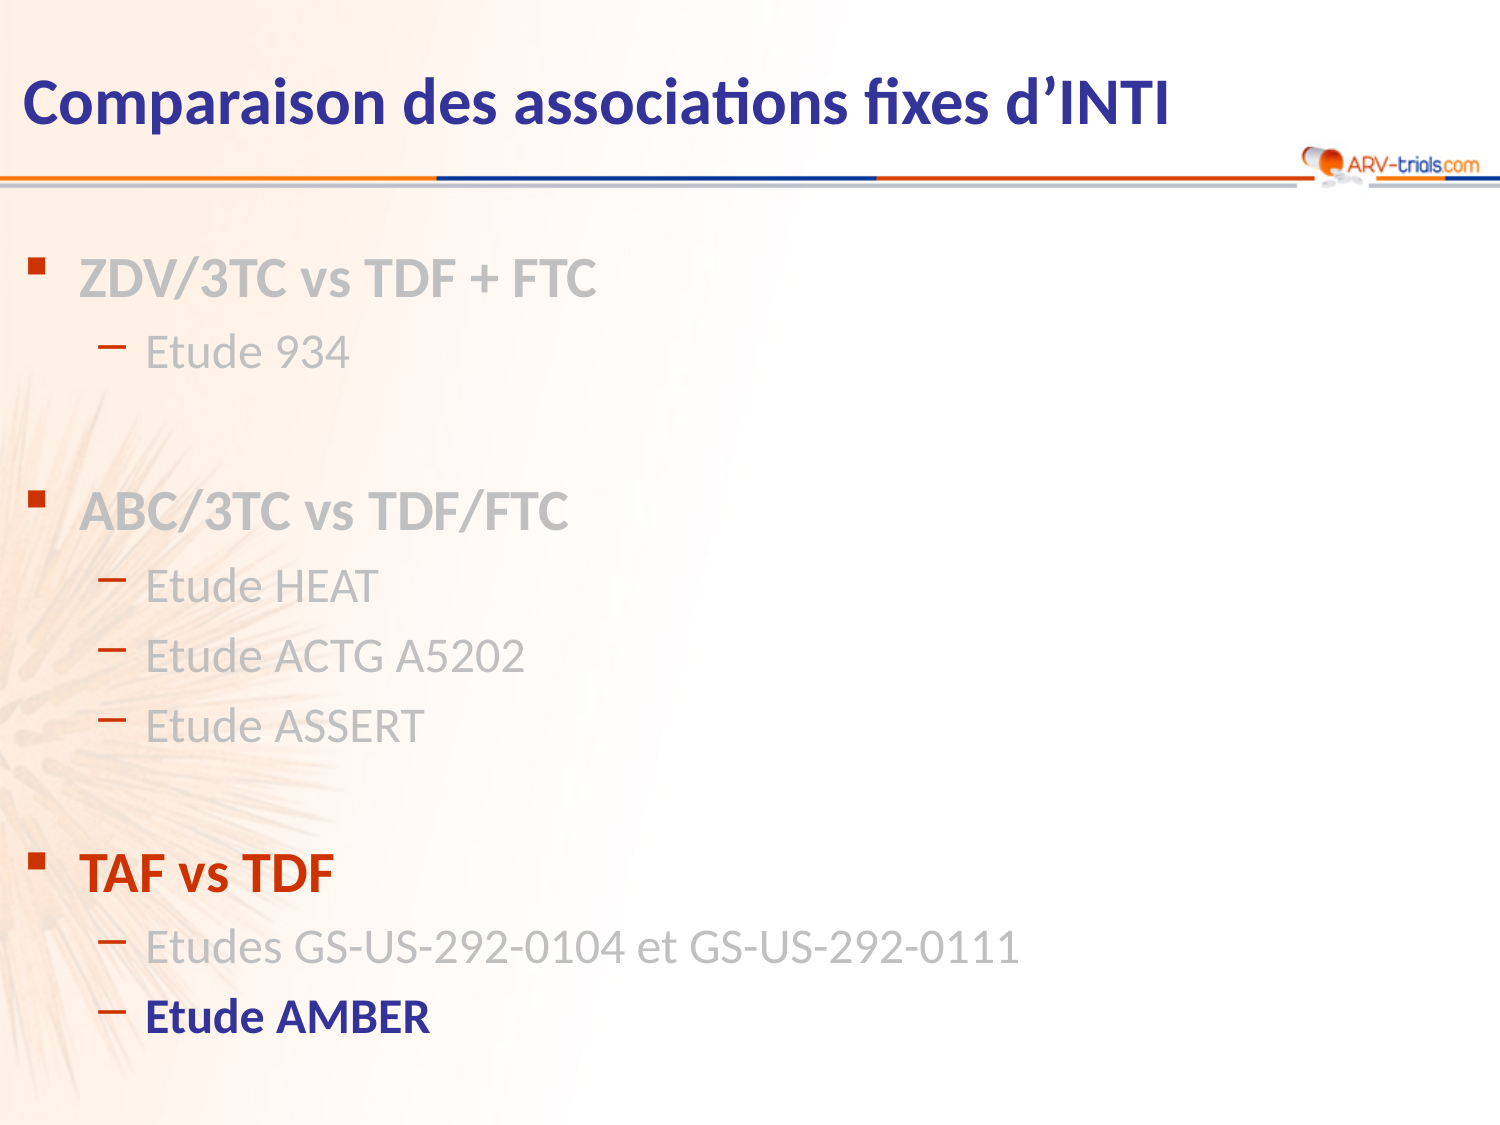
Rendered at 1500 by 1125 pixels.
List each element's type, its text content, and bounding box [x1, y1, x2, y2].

picture [0, 0, 1500, 1125]
title Comparaison des associations fixes d’INTI [8, 6, 1353, 190]
text_box ZDV/3TC vs TDF + FTC Etude 934 ABC/3TC vs TDF/FTC Etude HEAT Etude ACTG A5202 Etude ASSERT TAF vs TDF Etudes GS-US-292-0104 et GS-US-292-0111 Etude AMBER [8, 231, 1489, 1102]
